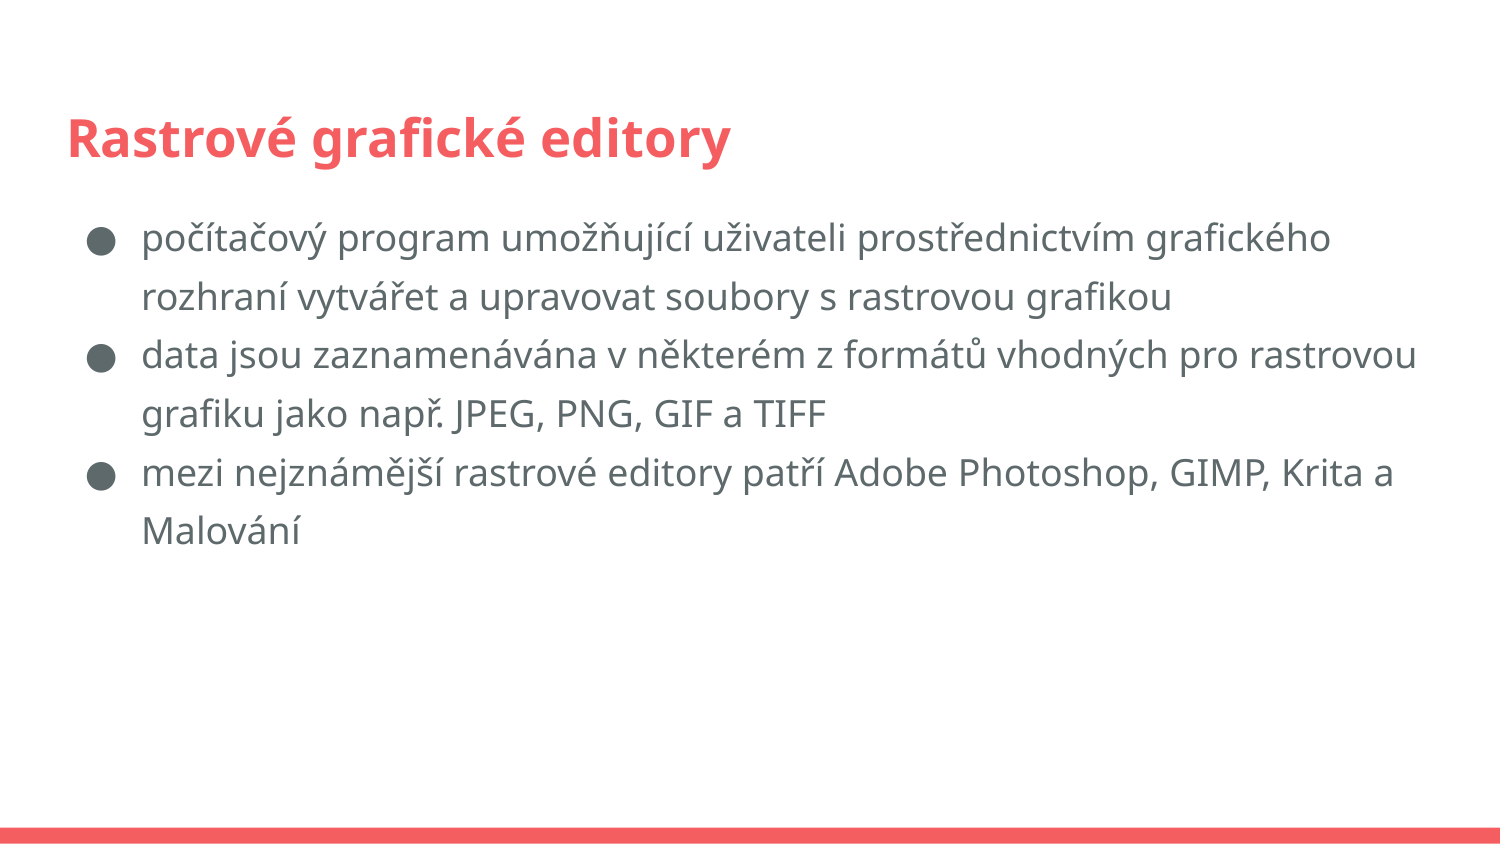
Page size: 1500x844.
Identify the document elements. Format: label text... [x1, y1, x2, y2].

title Rastrové grafické editory [51, 86, 1449, 189]
list počítačový program umožňující uživateli prostřednictvím grafického rozhraní vytvářet a upravovat soubory s rastrovou grafikou data jsou zaznamenávána v některém z formátů vhodných pro rastrovou grafiku jako např. JPEG, PNG, GIF a TIFF mezi nejznámější rastrové editory patří Adobe Photoshop, GIMP, Krita a Malování [51, 189, 1449, 750]
